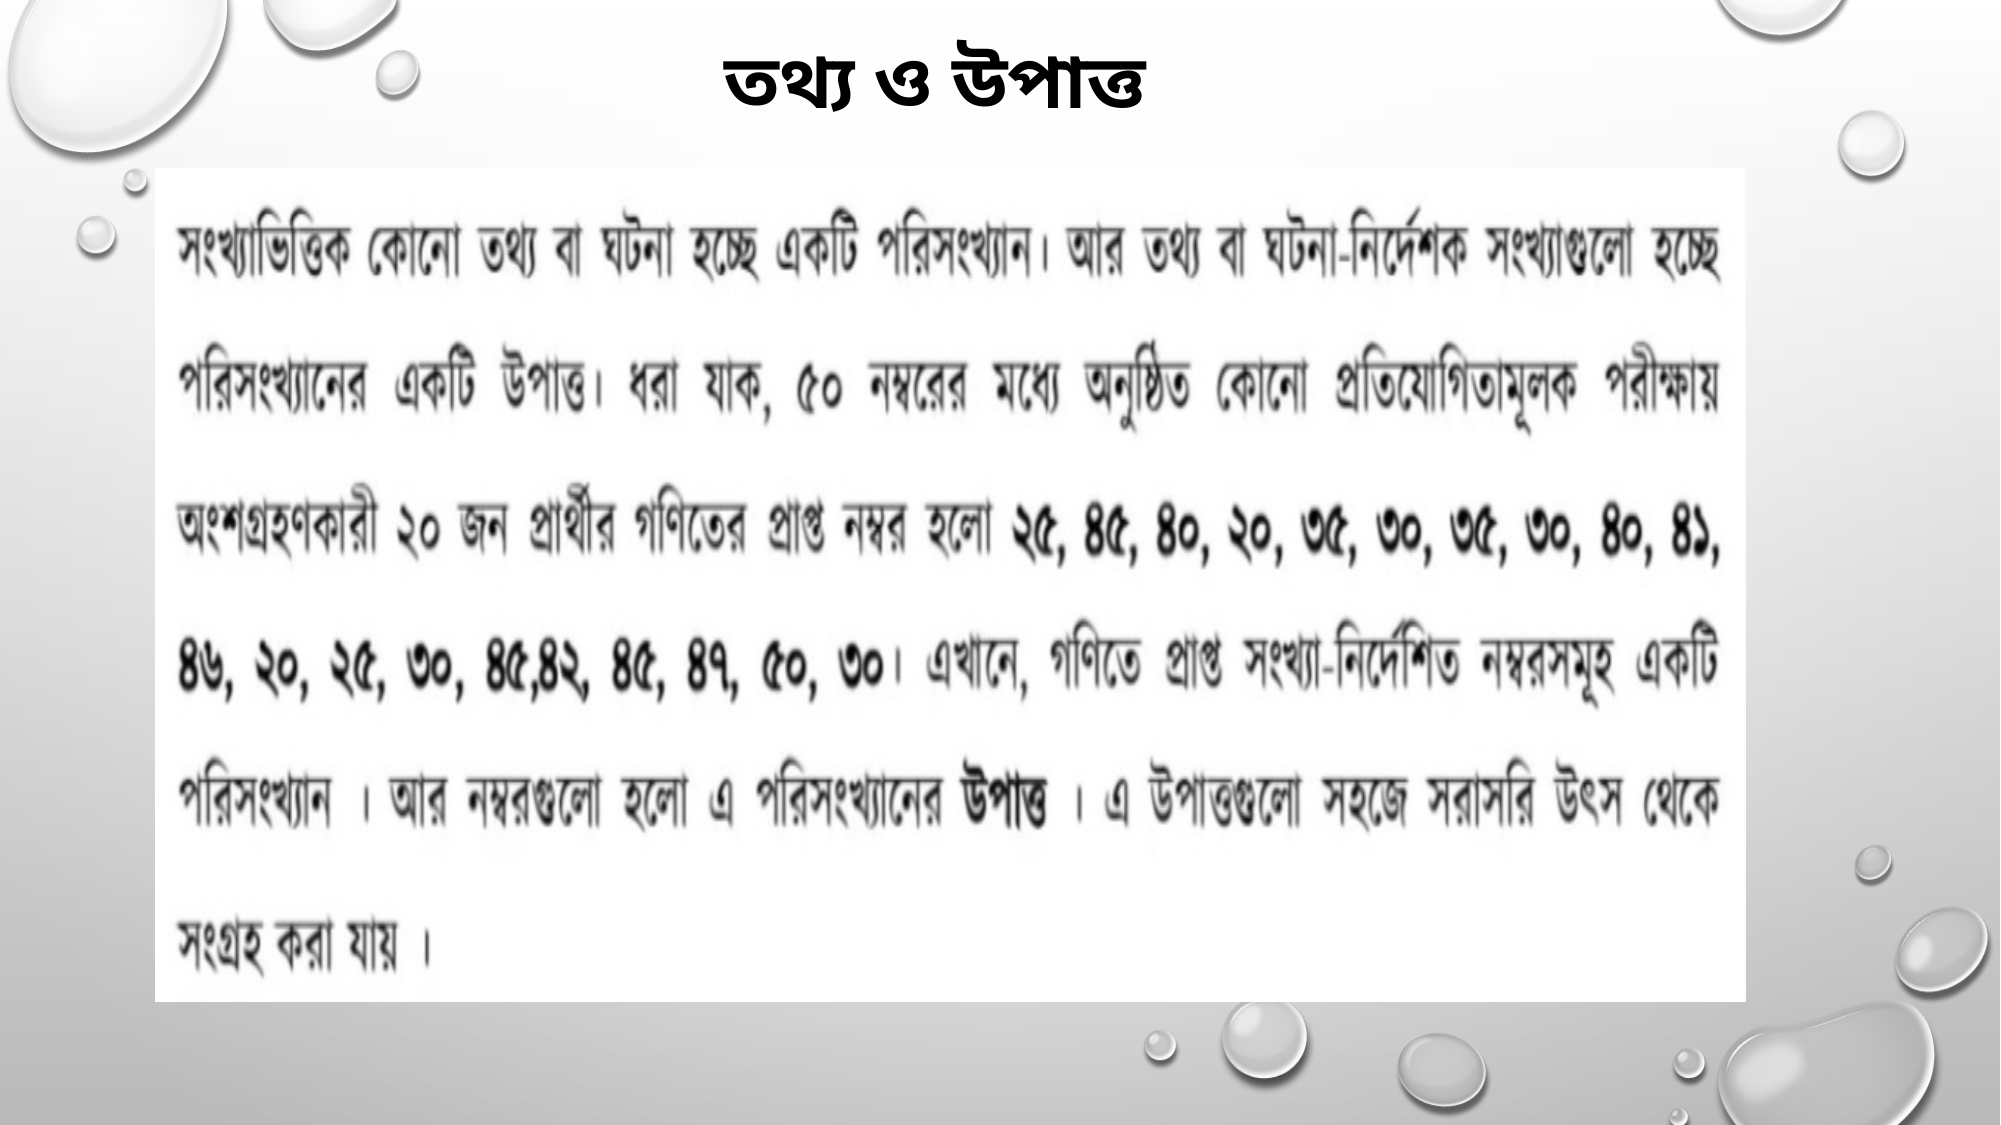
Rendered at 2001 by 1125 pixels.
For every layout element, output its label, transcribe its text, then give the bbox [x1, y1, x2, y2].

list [155, 168, 1746, 1003]
title তথ্য ও উপাত্ত [85, 0, 1786, 169]
picture [0, 0, 2000, 1125]
